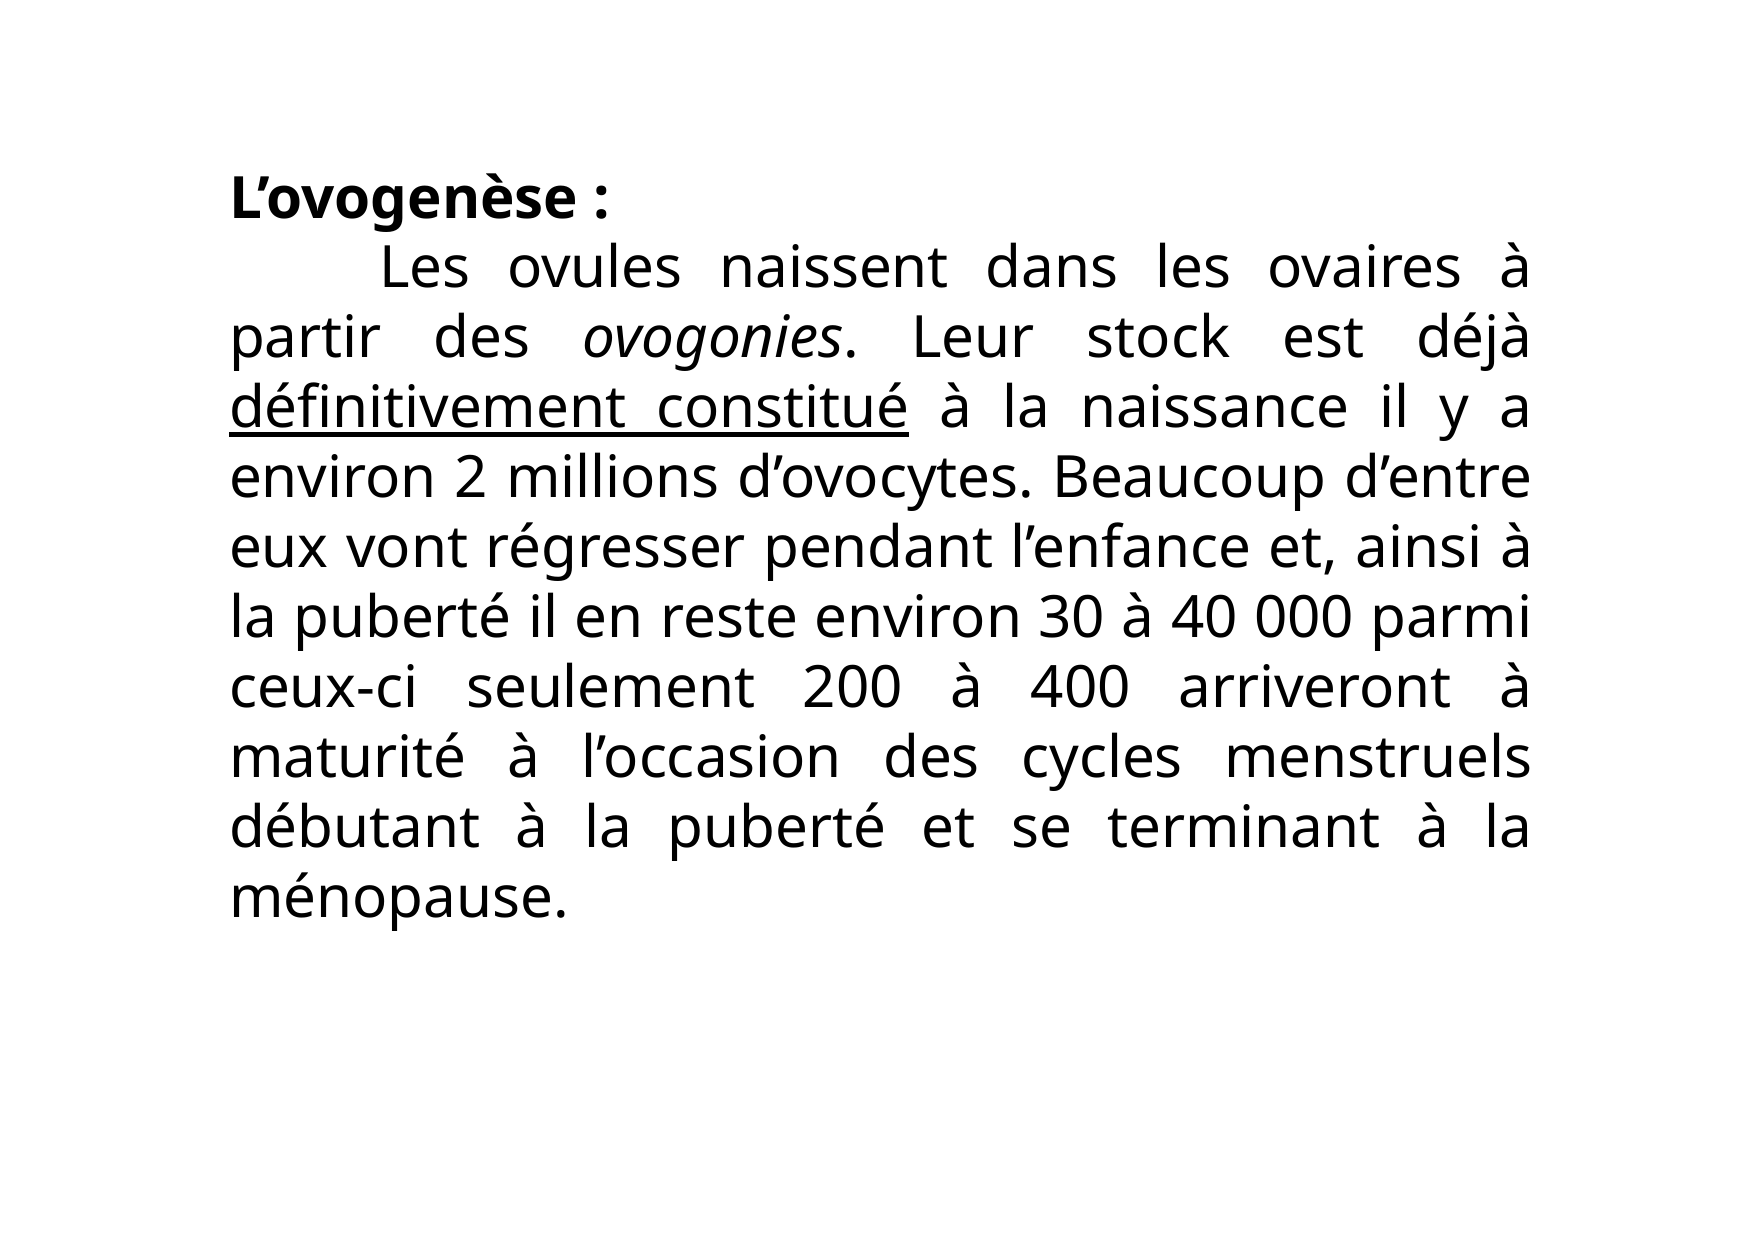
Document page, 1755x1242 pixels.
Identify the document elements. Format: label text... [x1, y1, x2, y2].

text_box L’ovogenèse : Les ovules naissent dans les ovaires à partir des ovogonies. Leur stock est déjà définitivement constitué à la naissance il y a environ 2 millions d’ovocytes. Beaucoup d’entre eux vont régresser pendant l’enfance et, ainsi à la puberté il en reste environ 30 à 40 000 parmi ceux-ci seulement 200 à 400 arriveront à maturité à l’occasion des cycles menstruels débutant à la puberté et se terminant à la ménopause. [214, 152, 1548, 937]
